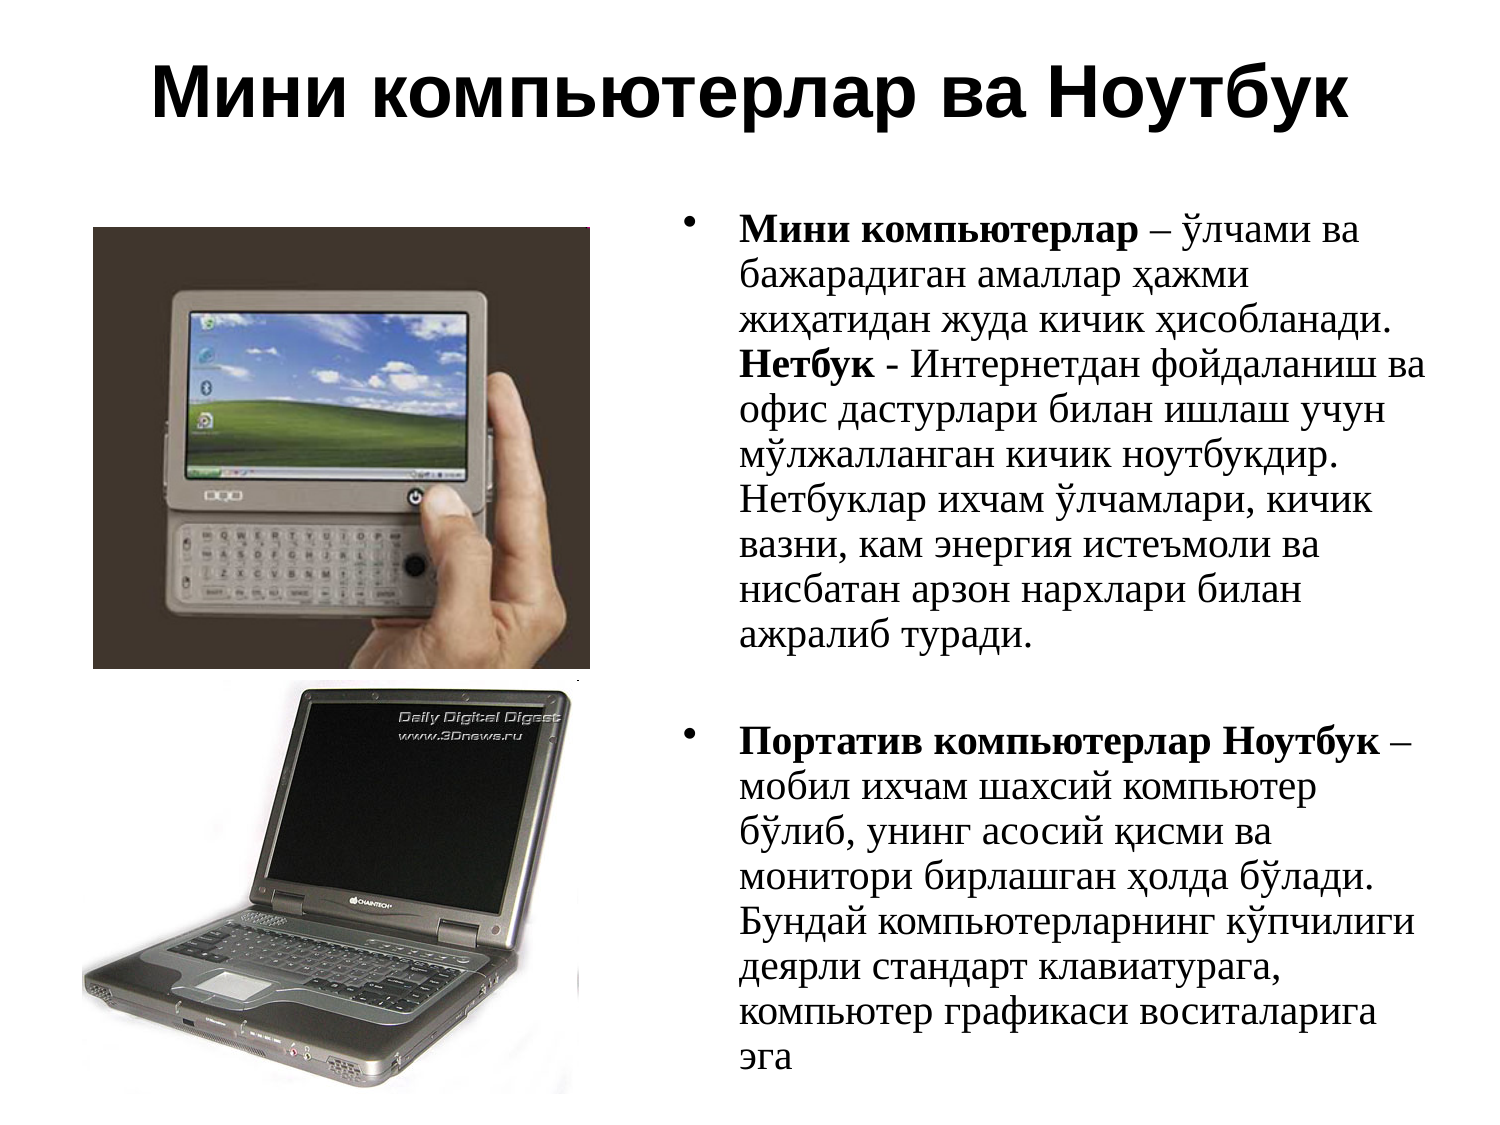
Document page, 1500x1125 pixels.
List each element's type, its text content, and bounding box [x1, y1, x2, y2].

picture [93, 227, 591, 669]
title Мини компьютерлар ва Ноутбук [75, 35, 1425, 141]
list Мини компьютерлар – ўлчами ва бажарадиган амаллар ҳажми жиҳатидан жуда кичик ҳисобланади. Нетбук - Интернетдан фойдаланиш ва офис дастурлари билан ишлаш учун мўлжалланган кичик ноутбукдир. Нетбуклар ихчам ўлчамлари, кичик вазни, кам энергия истеъмоли ва нисбатан арзон нархлари билан ажралиб туради. Портатив компьютерлар Ноутбук – мобил ихчам шахсий компьютер бўлиб, унинг асосий қисми ва монитори бирлашган ҳолда бўлади. Бундай компьютерларнинг кўпчилиги деярли стандарт клавиатурага, компьютер графикаси воситаларига эга [667, 199, 1454, 1094]
picture [81, 680, 580, 1095]
